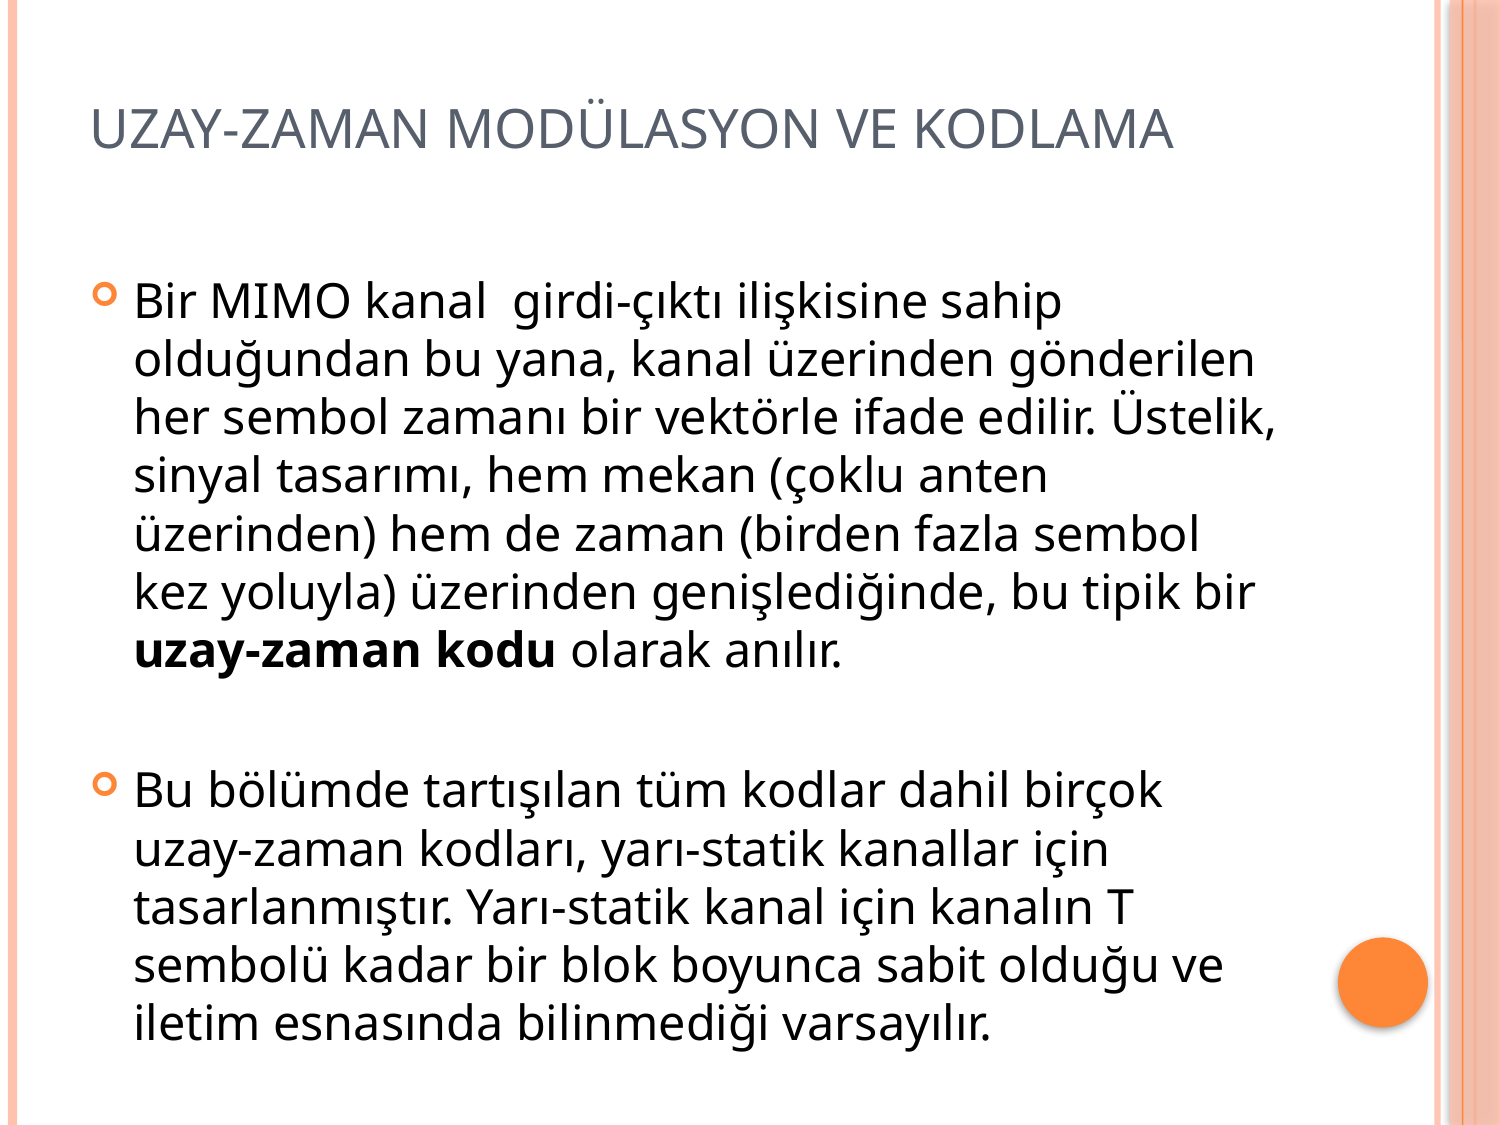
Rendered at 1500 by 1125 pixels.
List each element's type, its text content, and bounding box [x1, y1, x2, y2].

list Bir MIMO kanal girdi-çıktı ilişkisine sahip olduğundan bu yana, kanal üzerinden gönderilen her sembol zamanı bir vektörle ifade edilir. Üstelik, sinyal tasarımı, hem mekan (çoklu anten üzerinden) hem de zaman (birden fazla sembol kez yoluyla) üzerinden genişlediğinde, bu tipik bir uzay-zaman kodu olarak anılır. Bu bölümde tartışılan tüm kodlar dahil birçok uzay-zaman kodları, yarı-statik kanallar için tasarlanmıştır. Yarı-statik kanal için kanalın T sembolü kadar bir blok boyunca sabit olduğu ve iletim esnasında bilinmediği varsayılır. [75, 262, 1300, 1062]
title Uzay-Zaman Modülasyon ve Kodlama [75, 45, 1300, 233]
